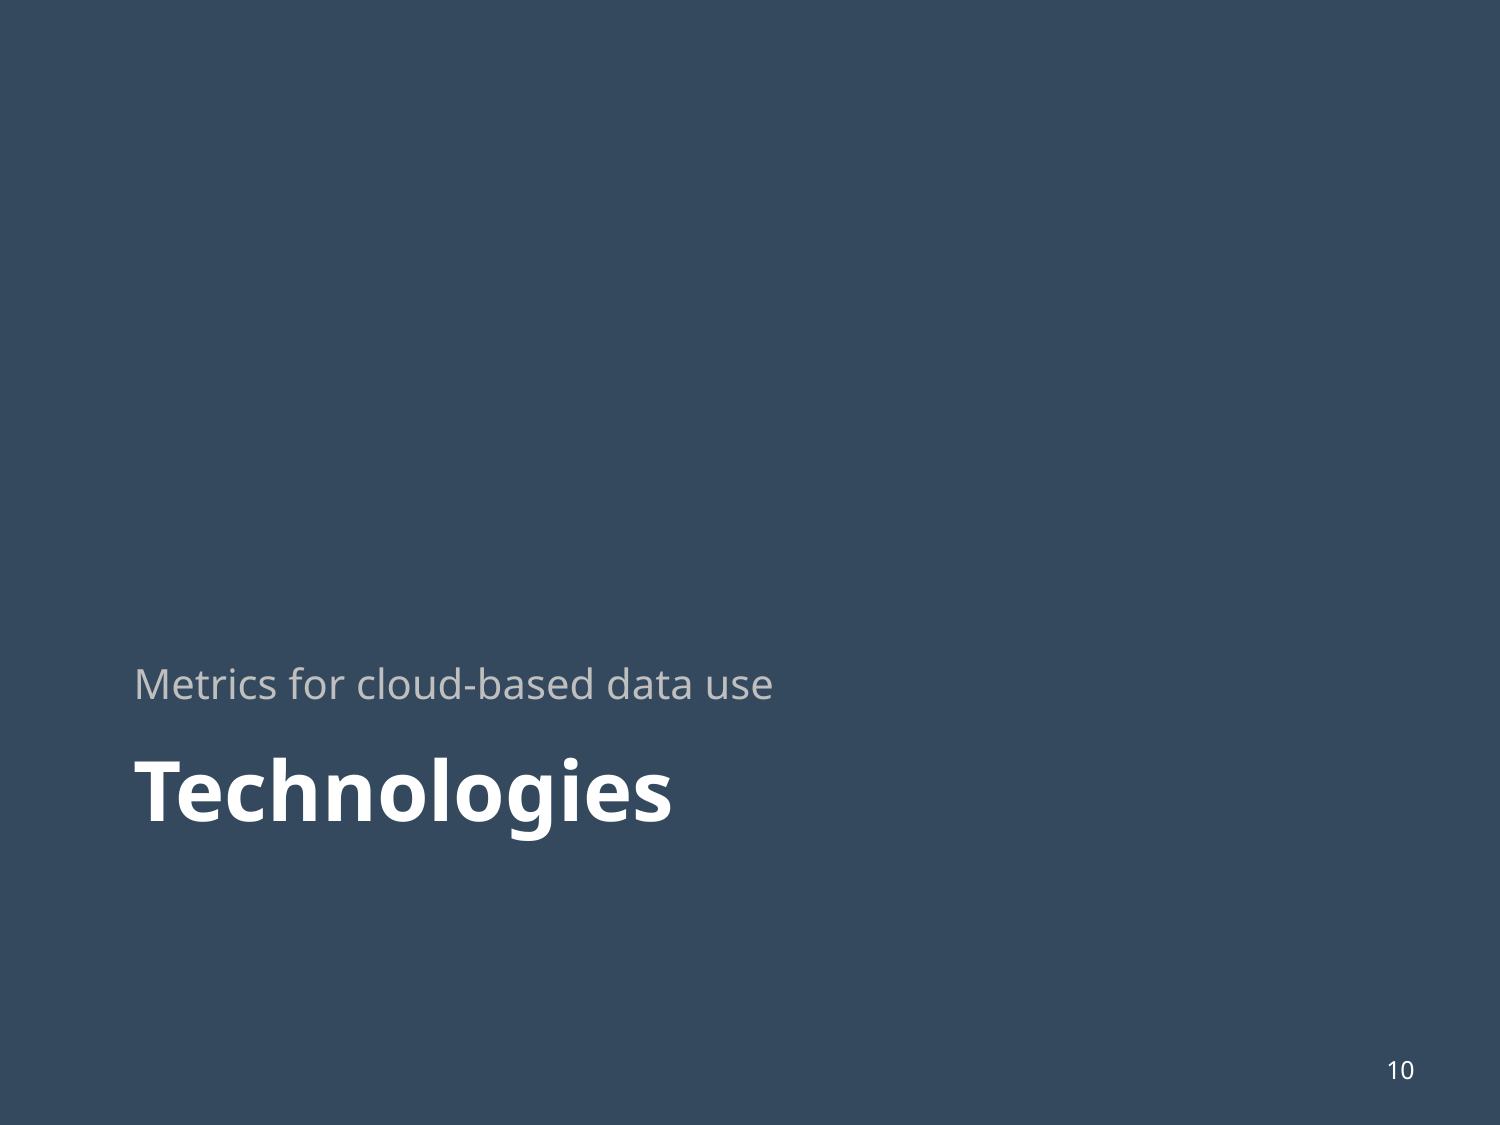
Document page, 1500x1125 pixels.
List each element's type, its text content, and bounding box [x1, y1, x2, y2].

list Metrics for cloud-based data use [118, 476, 1394, 723]
title Technologies [118, 723, 1394, 947]
